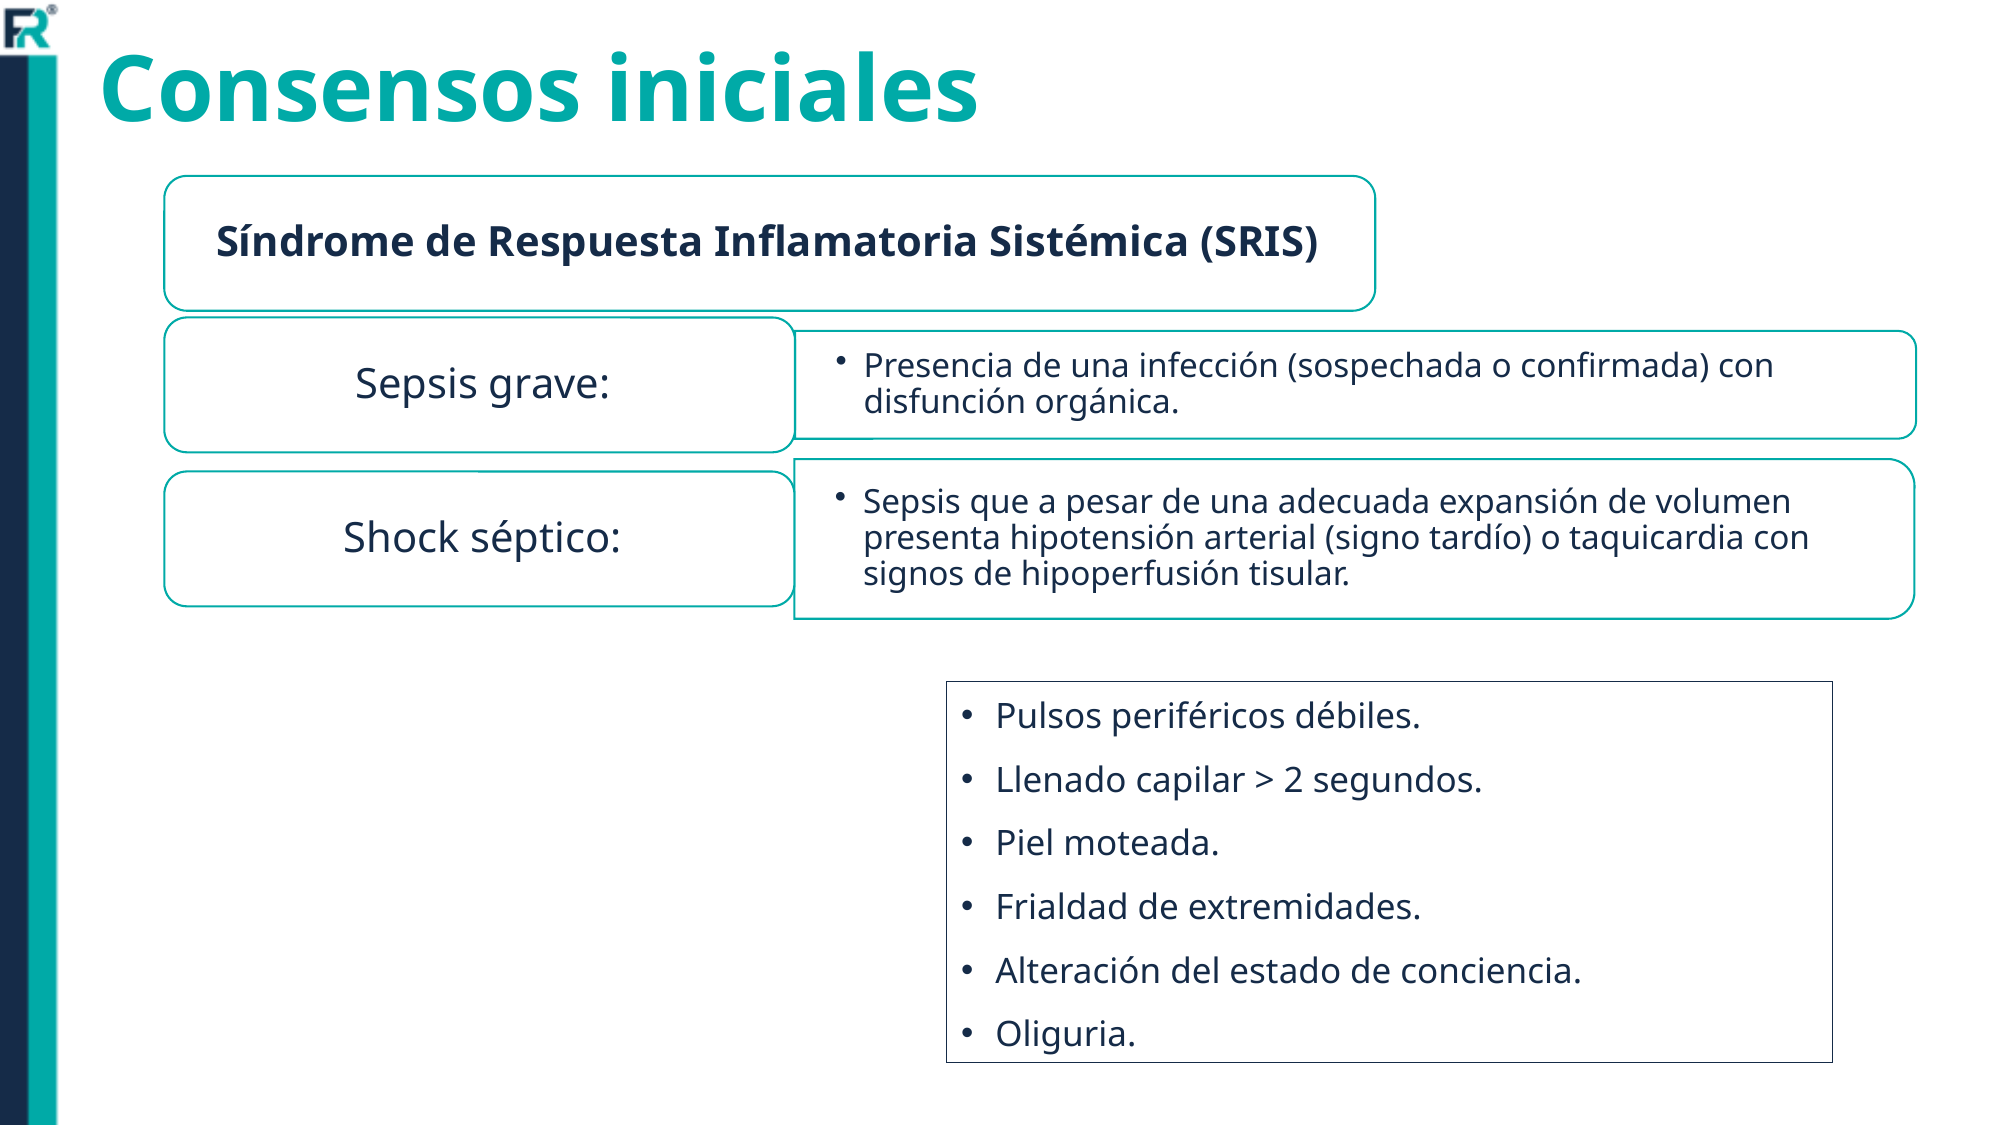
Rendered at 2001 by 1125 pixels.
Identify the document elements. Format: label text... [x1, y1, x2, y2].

title Consensos iniciales [83, 0, 1809, 201]
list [164, 175, 1917, 619]
list Pulsos periféricos débiles. Llenado capilar > 2 segundos. Piel moteada. Frialdad de extremidades. Alteración del estado de conciencia. Oliguria. [946, 681, 1833, 1063]
picture [0, 0, 2001, 1125]
